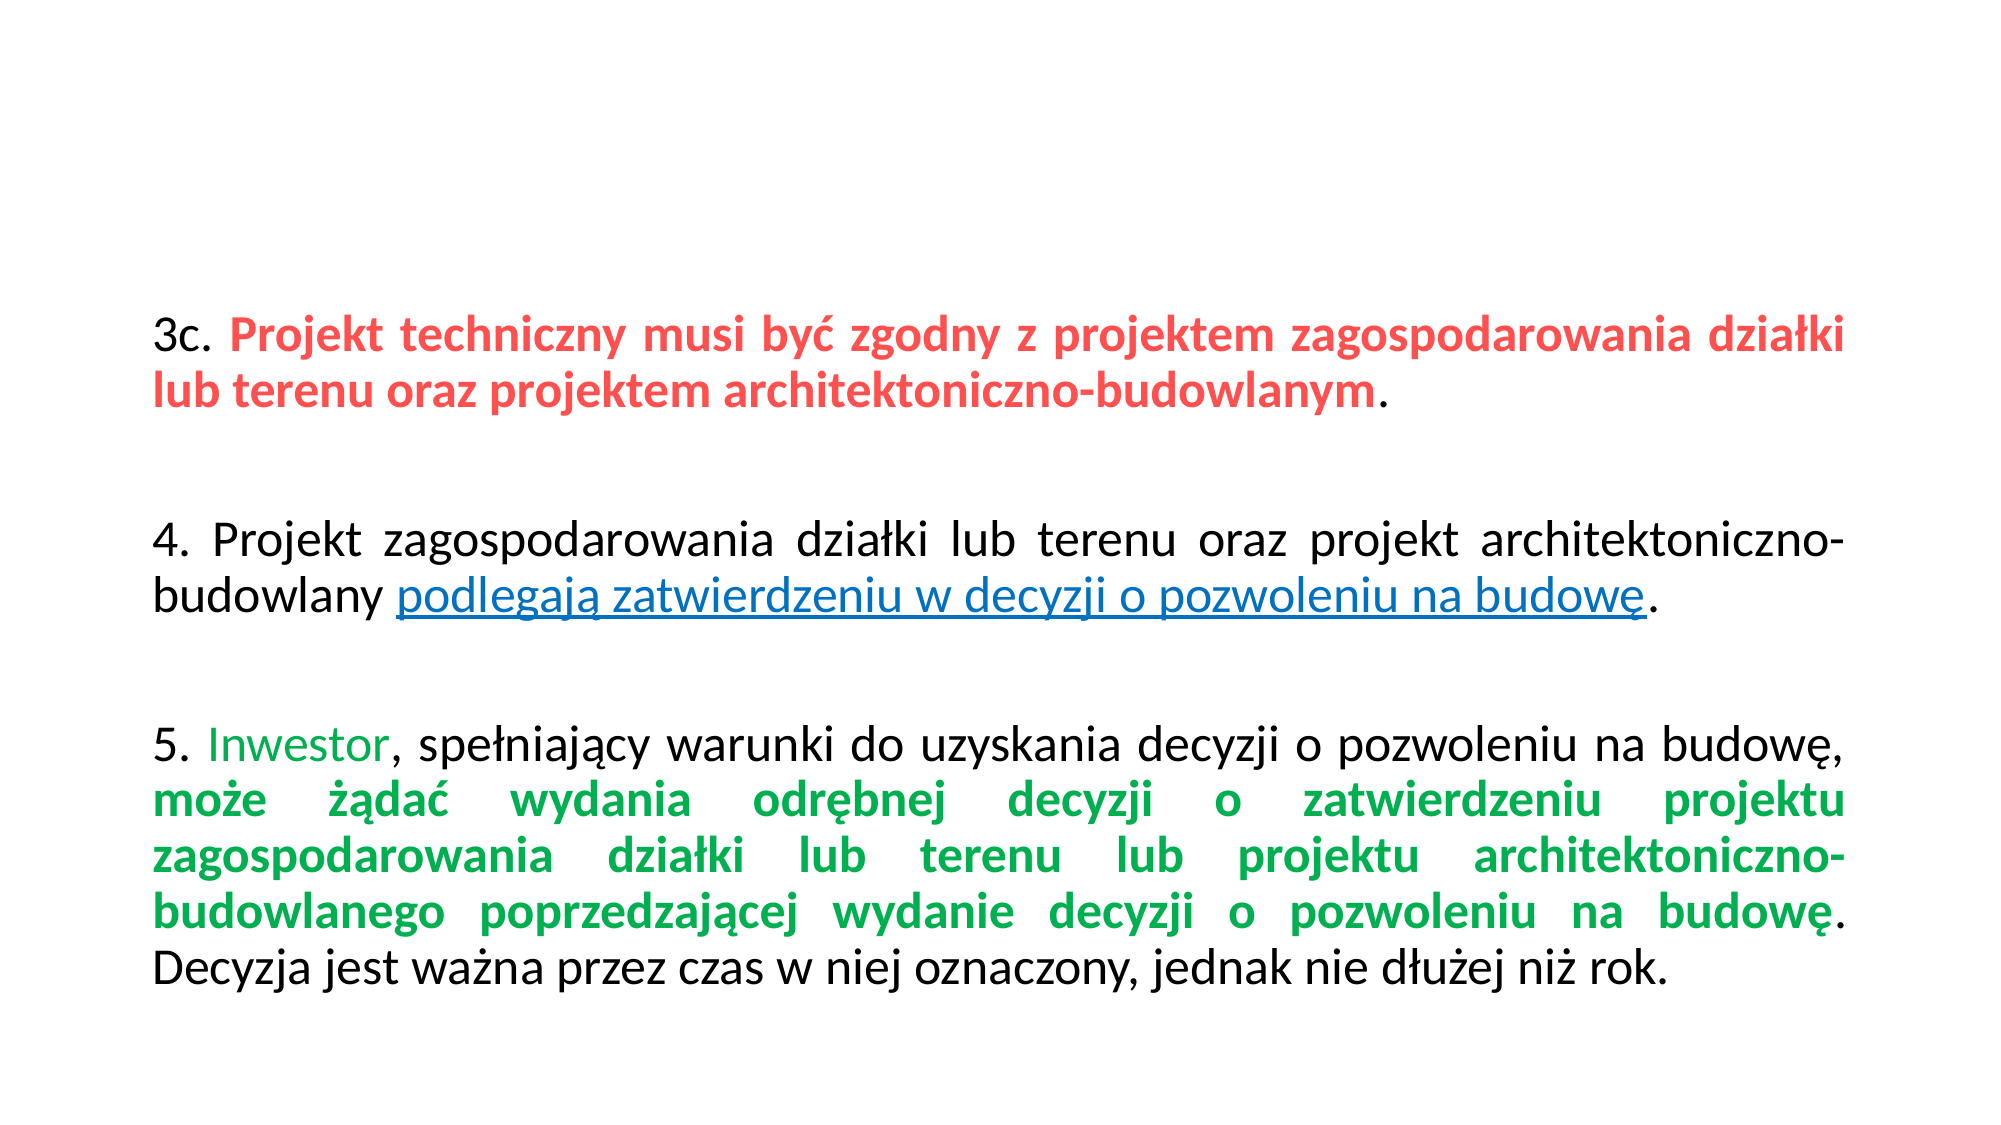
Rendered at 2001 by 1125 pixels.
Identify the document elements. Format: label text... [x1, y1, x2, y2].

list 3c. Projekt techniczny musi być zgodny z projektem zagospodarowania działki lub terenu oraz projektem architektoniczno-budowlanym. 4. Projekt zagospodarowania działki lub terenu oraz projekt architektoniczno-budowlany podlegają zatwierdzeniu w decyzji o pozwoleniu na budowę. 5. Inwestor, spełniający warunki do uzyskania decyzji o pozwoleniu na budowę, może żądać wydania odrębnej decyzji o zatwierdzeniu projektu zagospodarowania działki lub terenu lub projektu architektoniczno-budowlanego poprzedzającej wydanie decyzji o pozwoleniu na budowę. Decyzja jest ważna przez czas w niej oznaczony, jednak nie dłużej niż rok. [137, 299, 1863, 1014]
